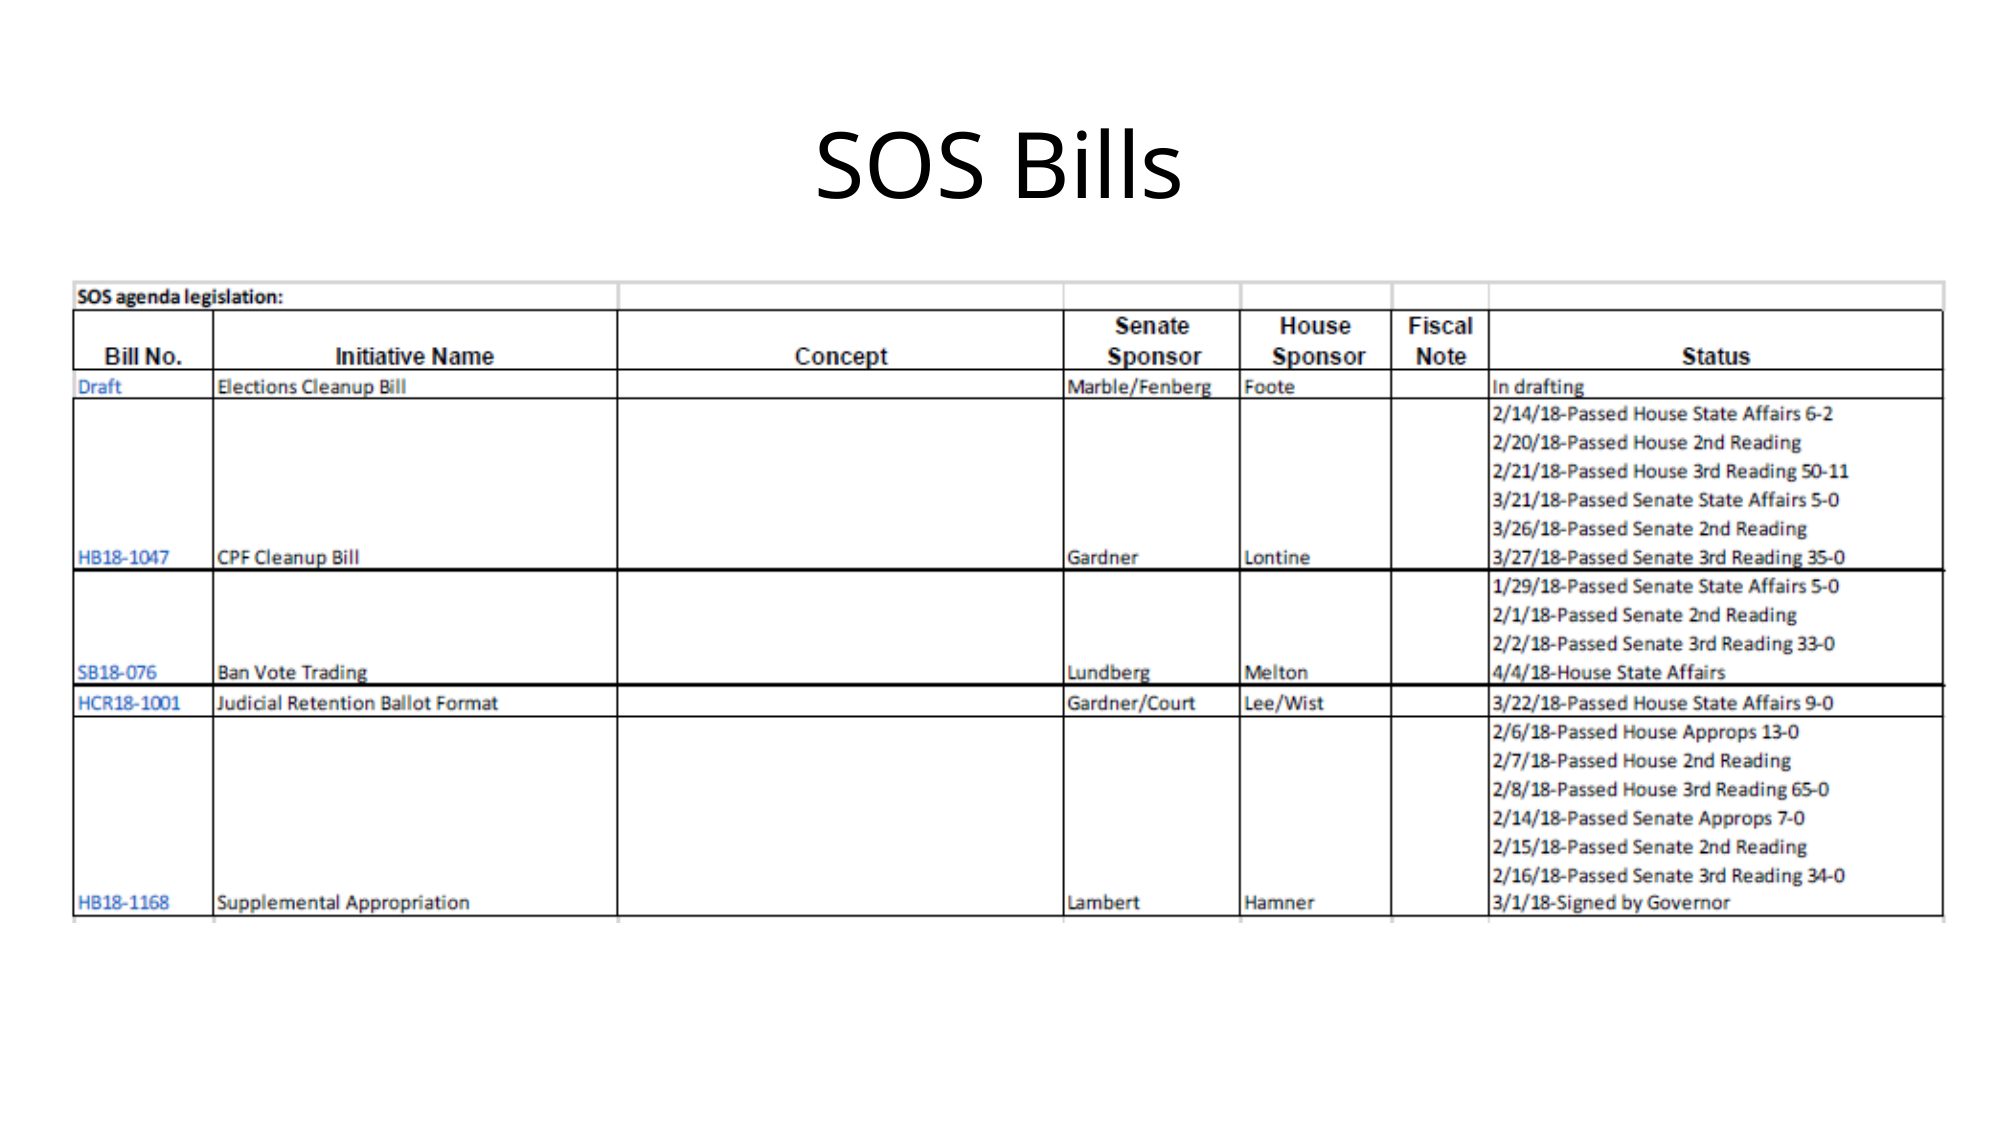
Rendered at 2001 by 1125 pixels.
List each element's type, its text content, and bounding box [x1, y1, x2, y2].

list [69, 277, 1950, 923]
title SOS Bills [137, 59, 1863, 277]
